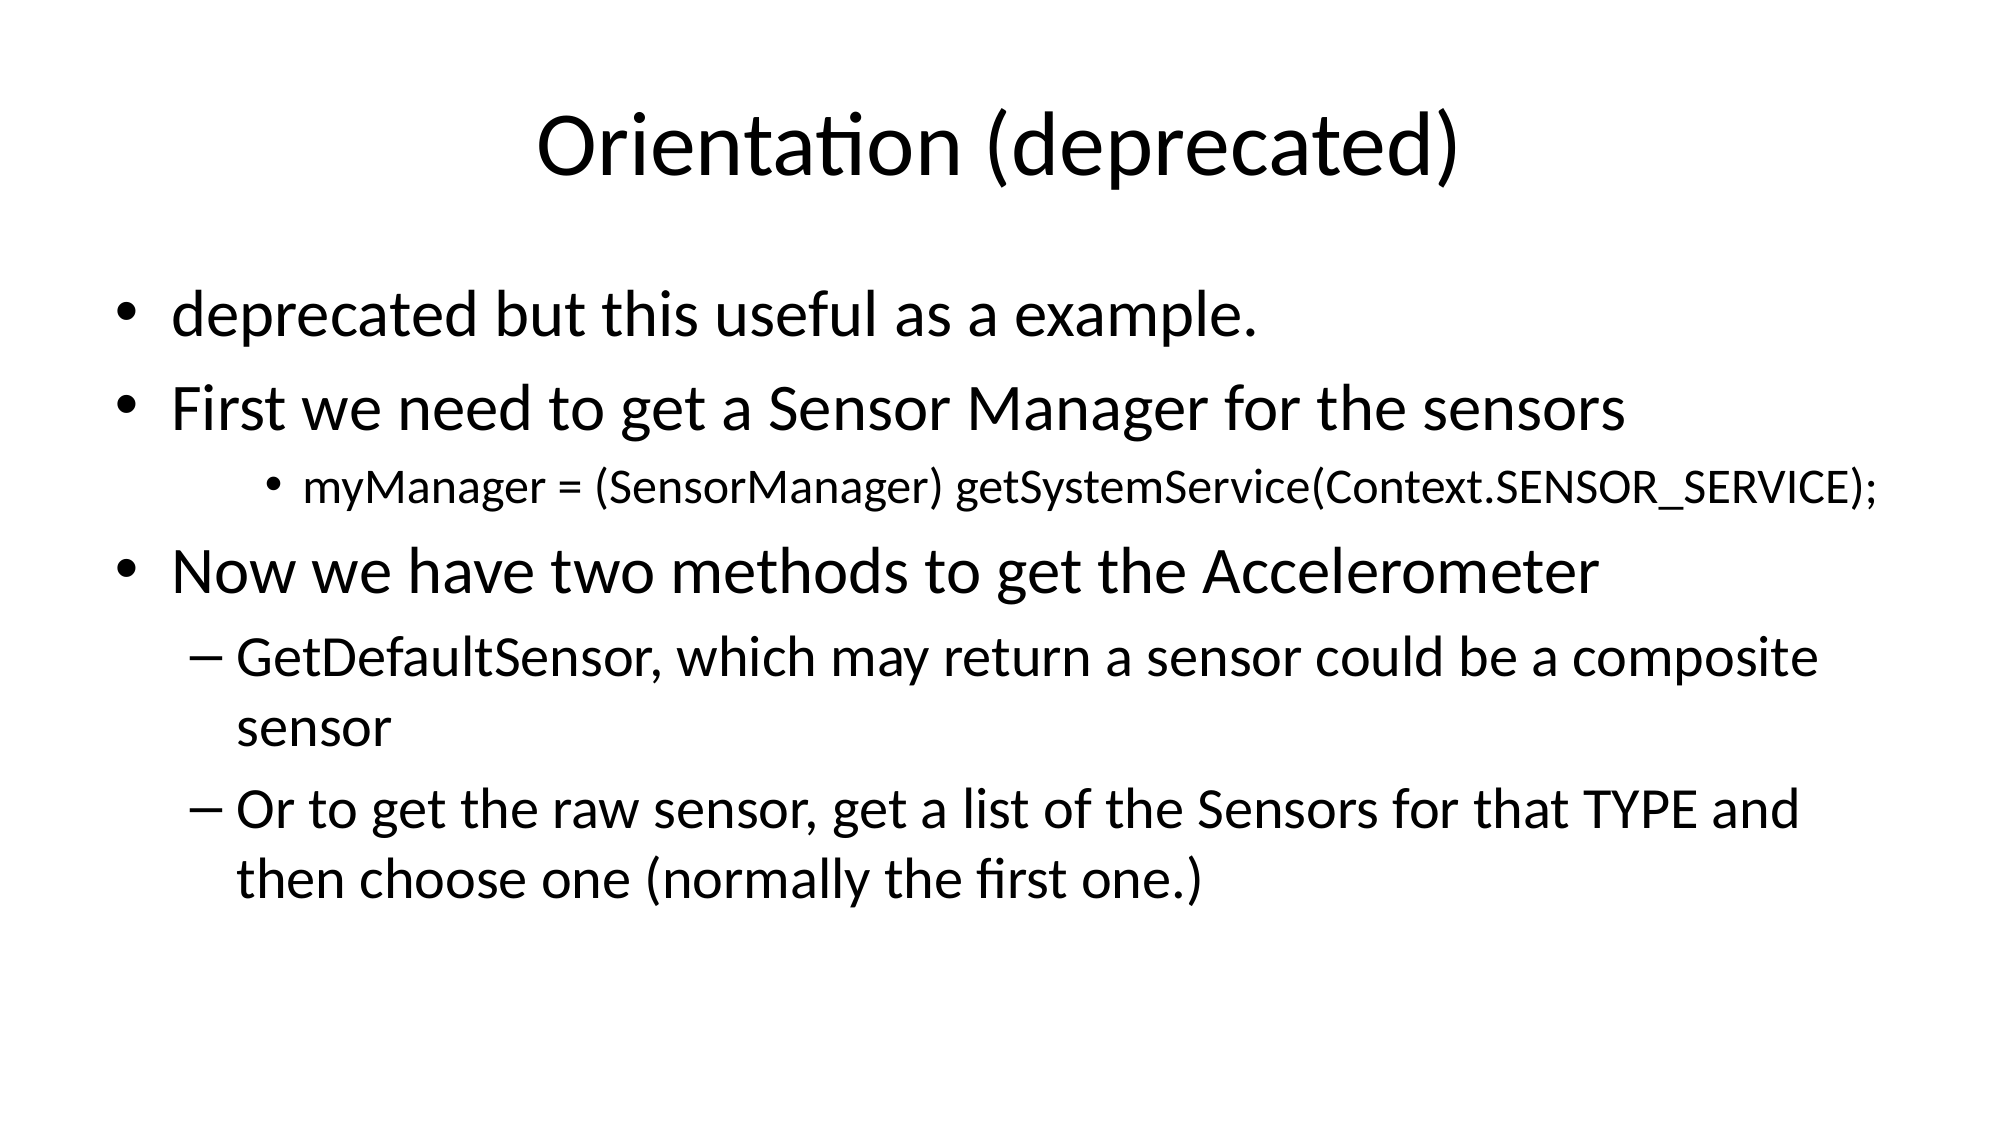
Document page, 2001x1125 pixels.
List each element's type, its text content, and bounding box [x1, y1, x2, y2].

list deprecated but this useful as a example. First we need to get a Sensor Manager for the sensors myManager = (SensorManager) getSystemService(Context.SENSOR_SERVICE); Now we have two methods to get the Accelerometer GetDefaultSensor, which may return a sensor could be a composite sensor Or to get the raw sensor, get a list of the Sensors for that TYPE and then choose one (normally the first one.) [99, 262, 1900, 1005]
title Orientation (deprecated) [99, 45, 1900, 233]
